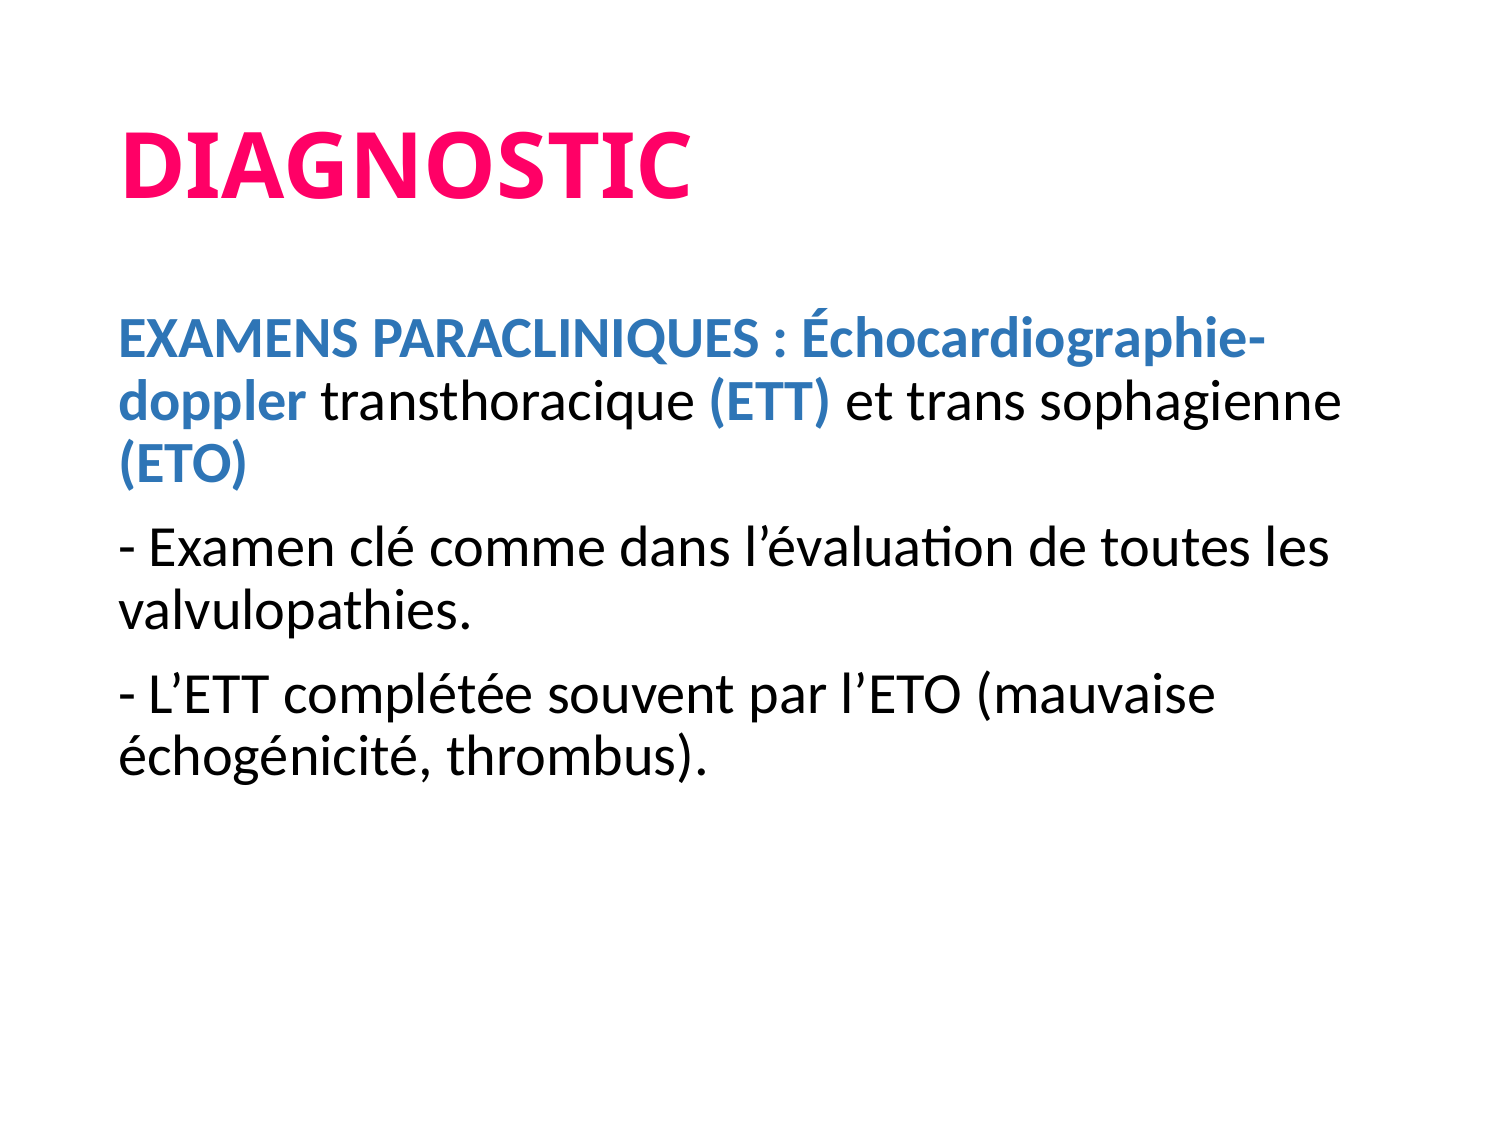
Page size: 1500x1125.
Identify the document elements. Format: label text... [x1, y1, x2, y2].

list EXAMENS PARACLINIQUES : Échocardiographie-doppler transthoracique (ETT) et trans sophagienne (ETO) - Examen clé comme dans l’évaluation de toutes les valvulopathies. - L’ETT complétée souvent par l’ETO (mauvaise échogénicité, thrombus). [103, 299, 1397, 1014]
title DIAGNOSTIC [103, 59, 1397, 278]
